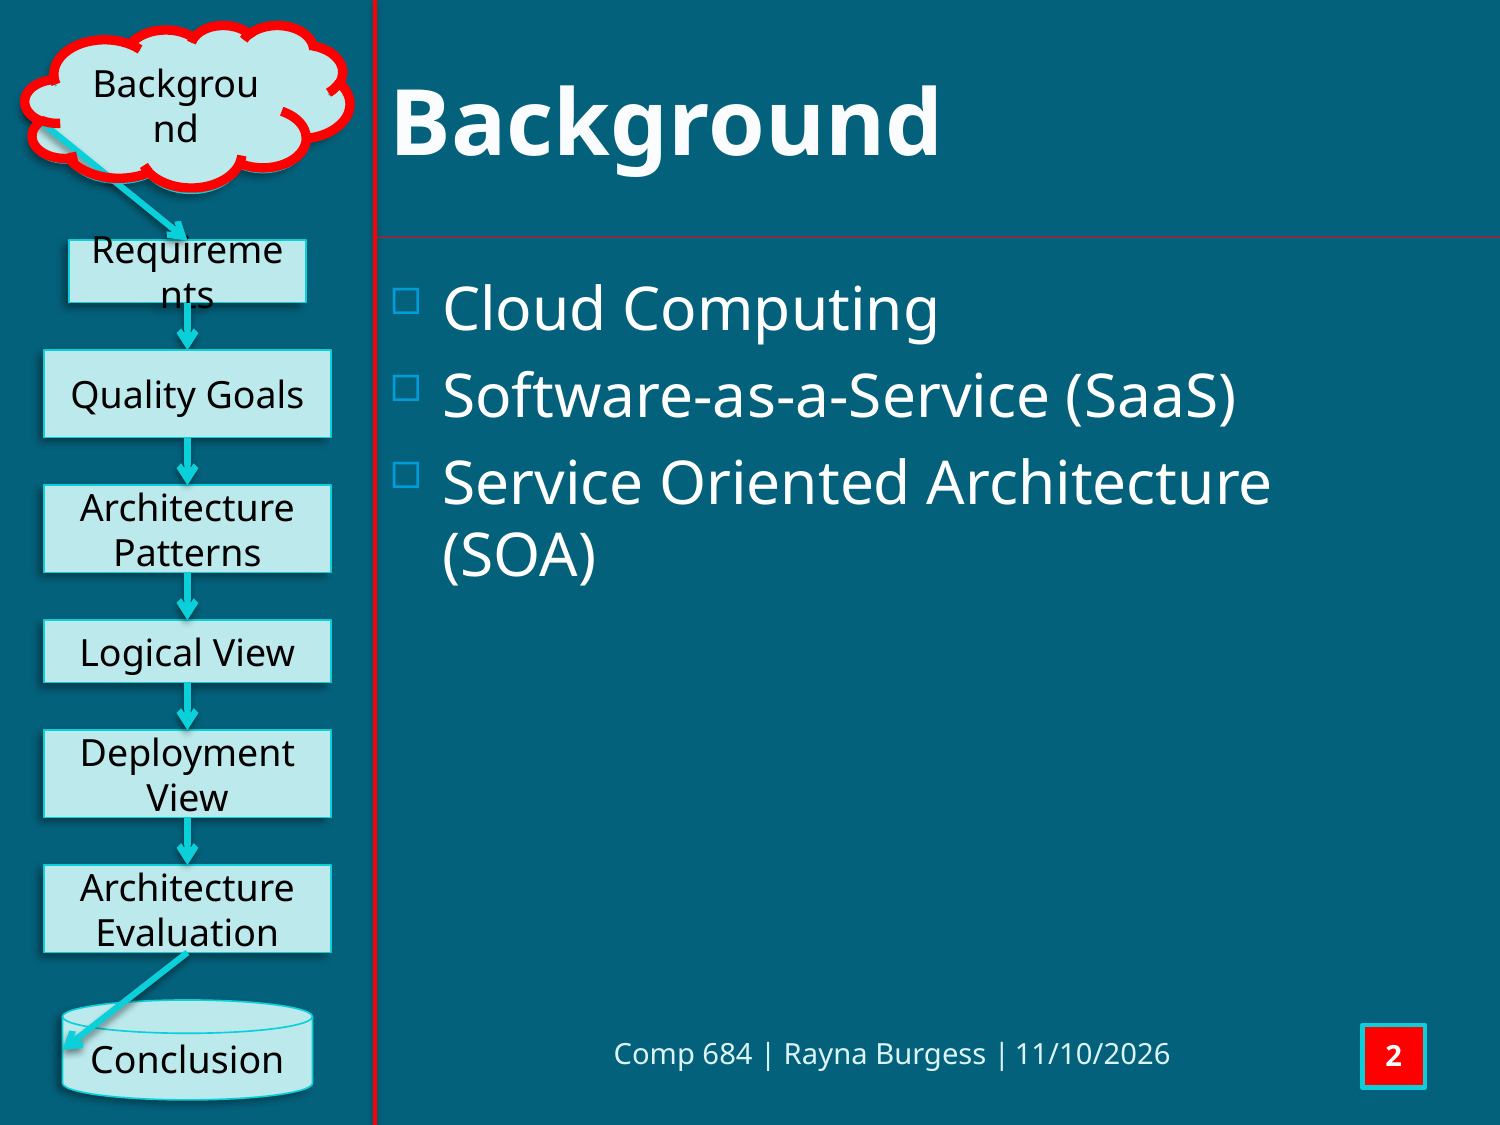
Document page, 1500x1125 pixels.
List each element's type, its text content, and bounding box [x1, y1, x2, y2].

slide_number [1025, 1025, 1438, 1085]
text_box [23, 23, 352, 190]
picture [21, 21, 354, 122]
picture [28, 122, 35, 147]
title Background [375, 37, 1438, 200]
footer Comp 684 | Rayna Burgess | [399, 1024, 1025, 1085]
list Cloud Computing Software-as-a-Service (SaaS) Service Oriented Architecture (SOA) [375, 262, 1438, 1000]
slide_number 2 [1350, 1037, 1438, 1078]
